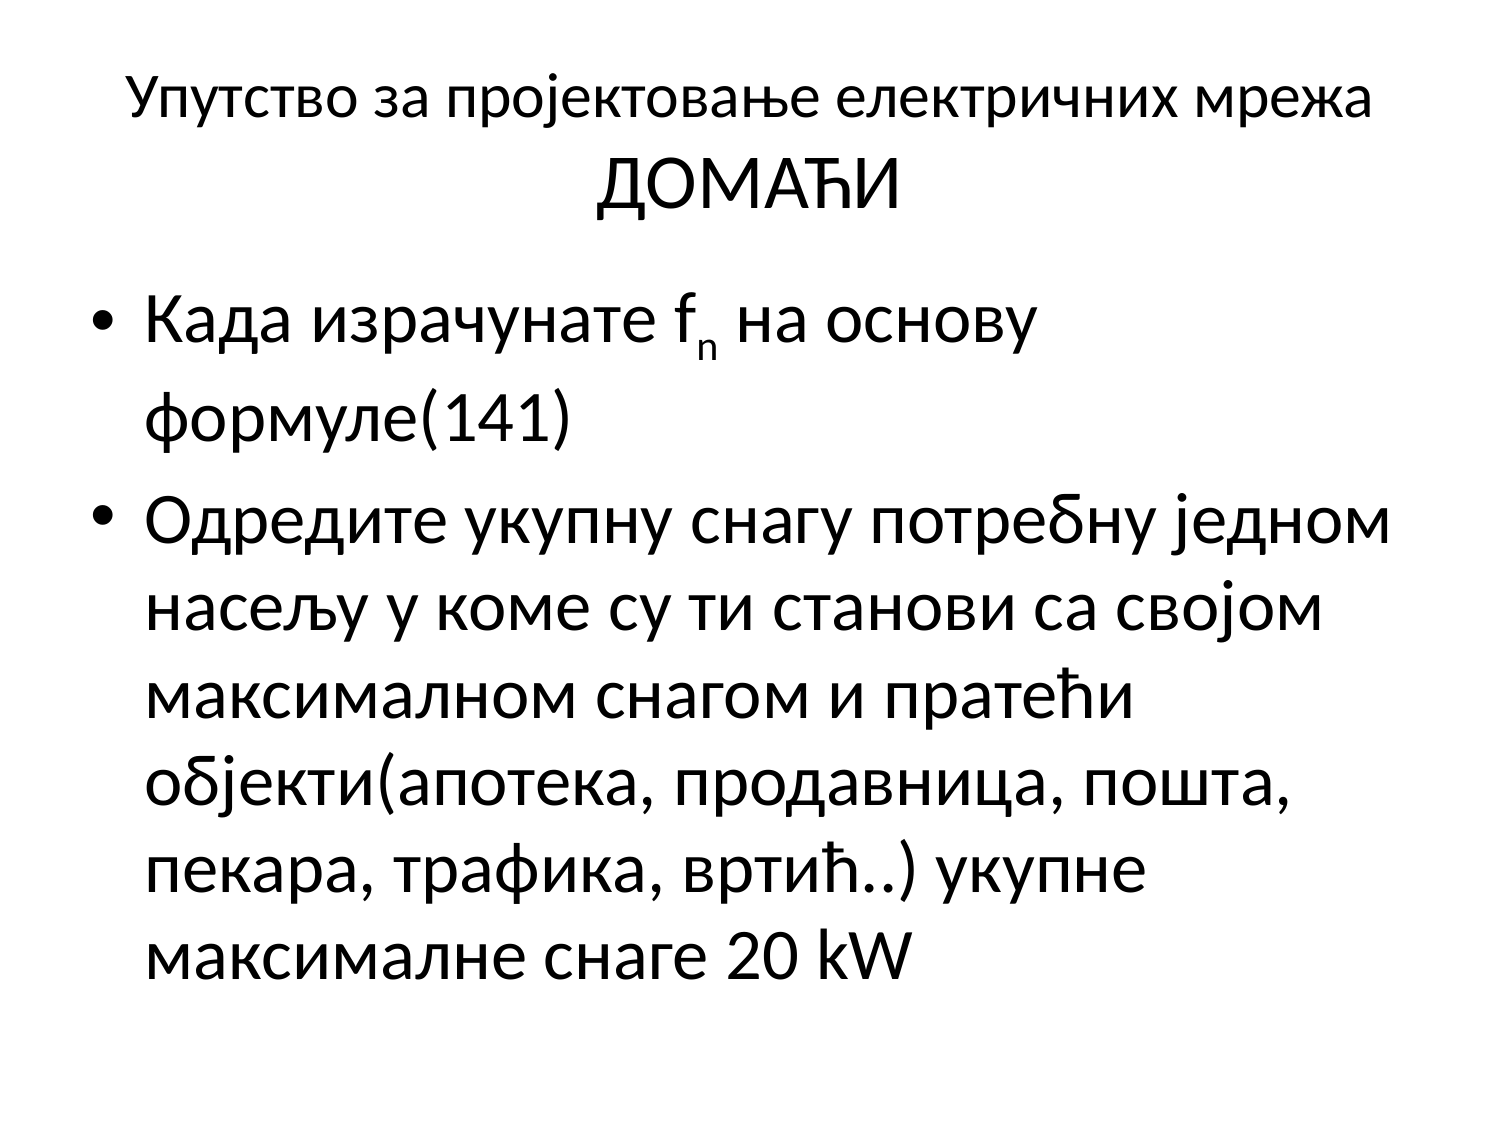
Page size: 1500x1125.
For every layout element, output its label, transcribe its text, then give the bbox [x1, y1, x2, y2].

list Када израчунате fn на основу формуле(141) Одредите укупну снагу потребну једном насељу у коме су ти станови са својом максималном снагом и пратећи објекти(апотека, продавница, пошта, пекара, трафика, вртић..) укупне максималне снаге 20 kW [75, 262, 1425, 1005]
title Упутство за пројектовање електричних мрежа ДОМАЋИ [75, 45, 1425, 233]
